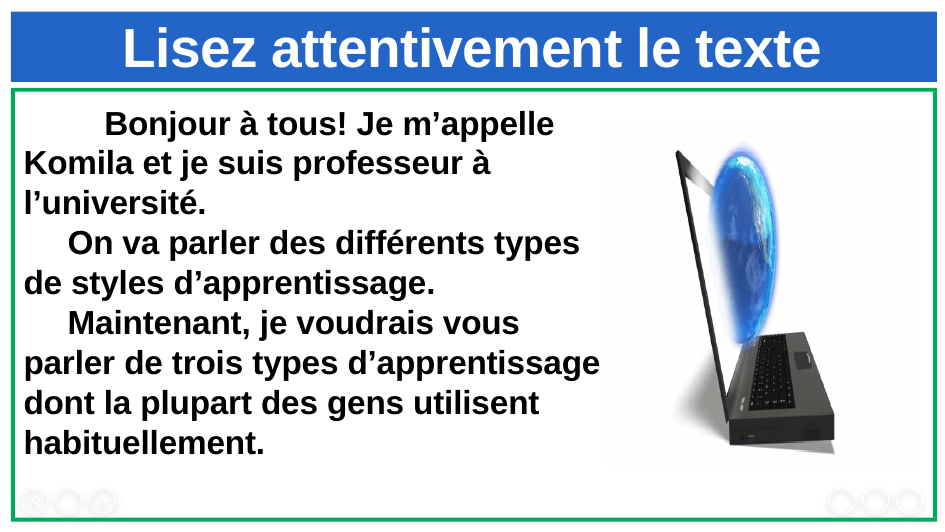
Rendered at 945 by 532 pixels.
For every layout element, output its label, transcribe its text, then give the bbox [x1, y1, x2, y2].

list Bonjour à tous! Je m’appelle Komila et je suis professeur à l’université. On va parler des différents types de styles d’apprentissage. Maintenant, je voudrais vous parler de trois types d’apprentissage dont la plupart des gens utilisent habituellement. [23, 101, 613, 466]
picture [600, 117, 918, 470]
title Lisez attentivement le texte [70, 19, 874, 83]
